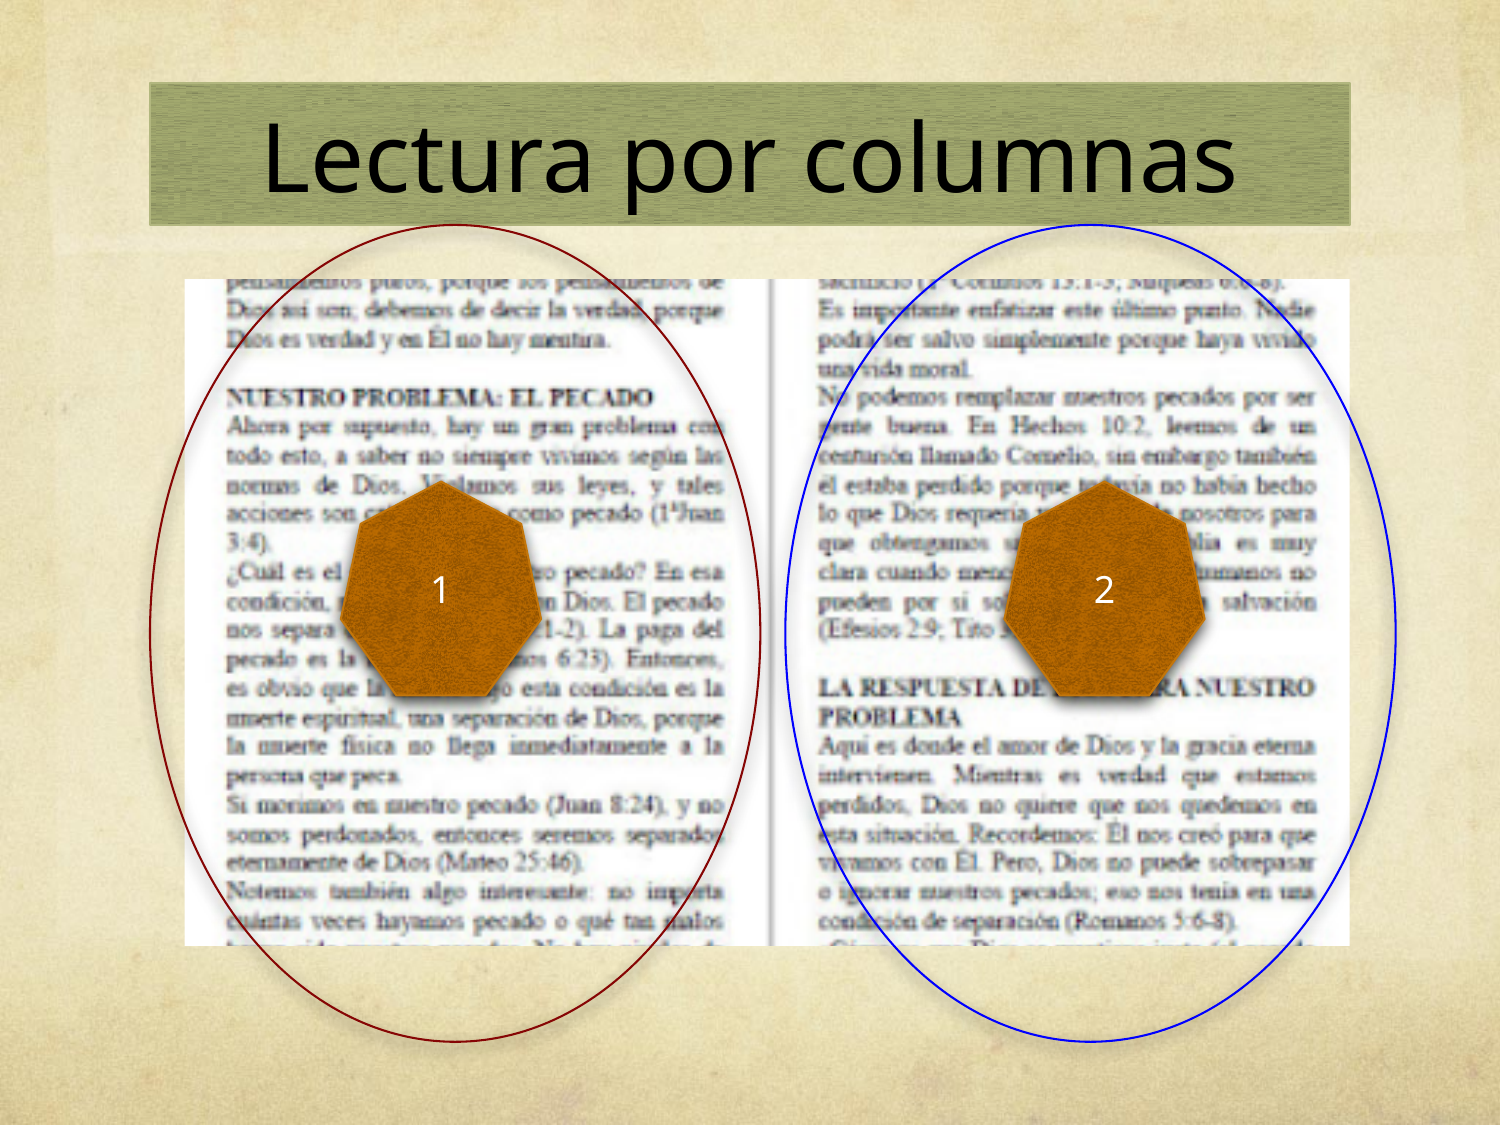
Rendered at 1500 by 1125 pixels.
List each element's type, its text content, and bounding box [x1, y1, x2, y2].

text_box [311, 223, 600, 272]
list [184, 279, 1351, 946]
text_box [1363, 446, 1397, 821]
text_box [946, 223, 1235, 272]
text_box [148, 480, 171, 786]
picture [0, 0, 1500, 1125]
text_box [276, 966, 634, 1043]
text_box [911, 966, 1270, 1043]
title Lectura por columnas [149, 82, 1351, 226]
